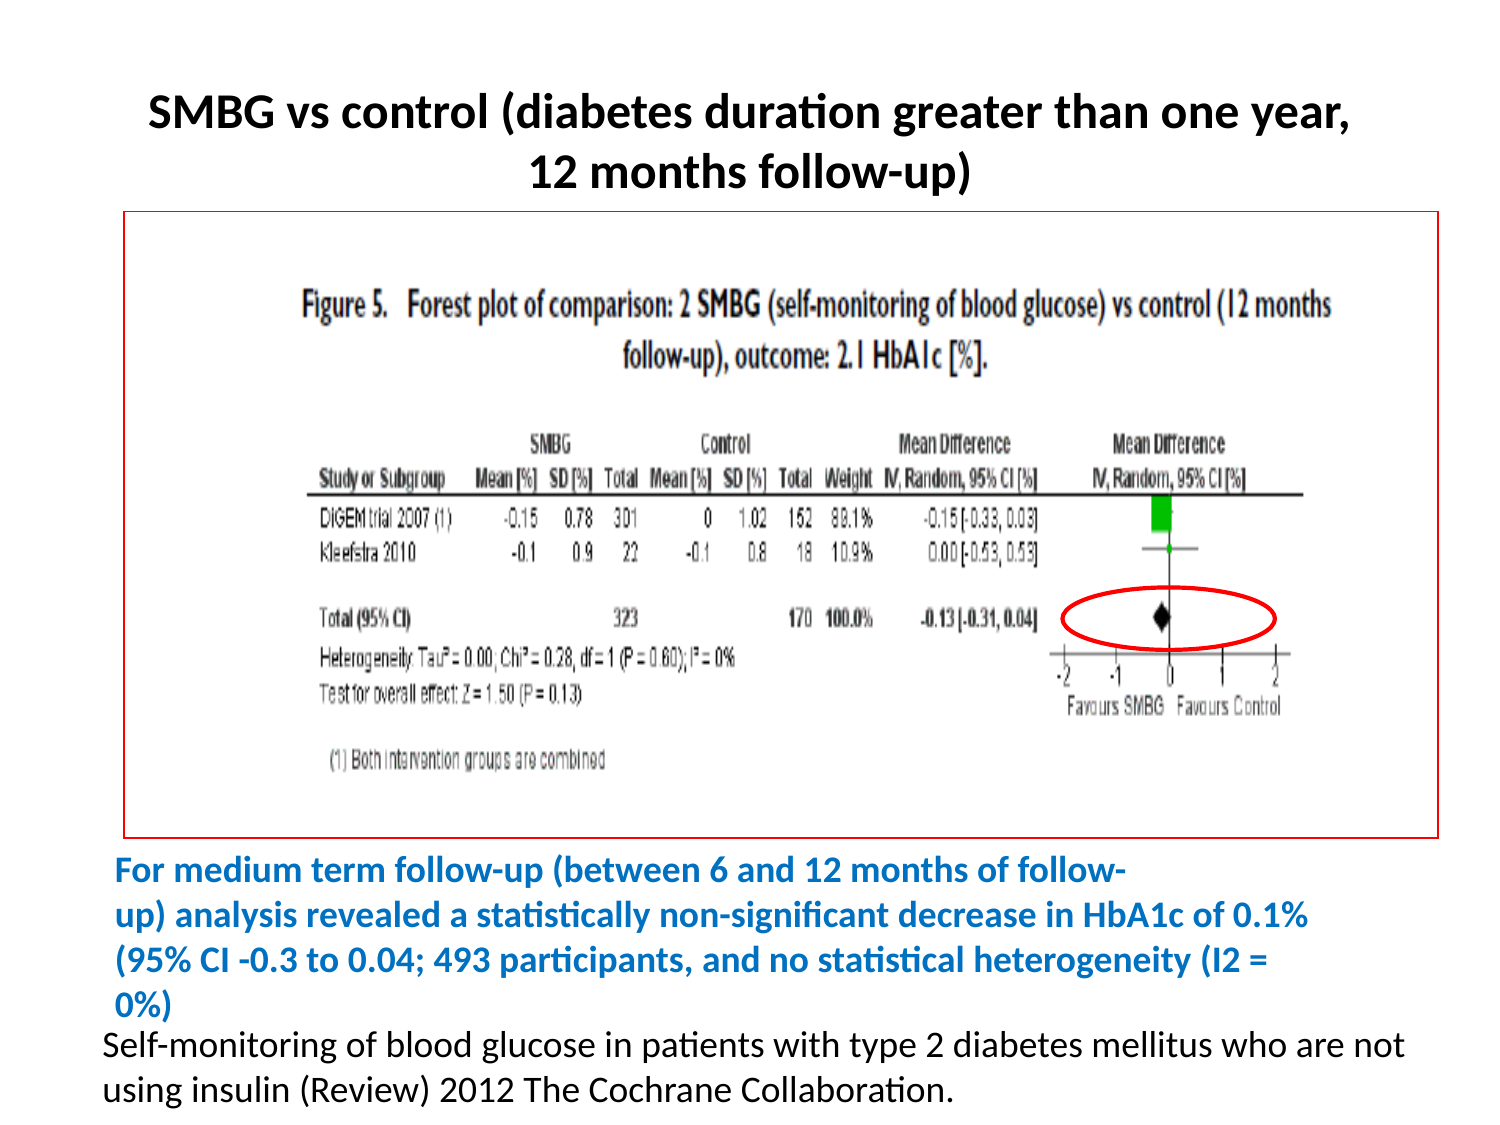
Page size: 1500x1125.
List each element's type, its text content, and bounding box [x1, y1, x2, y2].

title SMBG vs control (diabetes duration greater than one year, 12 months follow-up) [75, 45, 1425, 233]
text_box For medium term follow-up (between 6 and 12 months of follow- up) analysis revealed a statistically non-significant decrease in HbA1c of 0.1% (95% CI -0.3 to 0.04; 493 participants, and no statistical heterogeneity (I2 = 0%) [99, 837, 1338, 1012]
text_box Self-monitoring of blood glucose in patients with type 2 diabetes mellitus who are not using insulin (Review) 2012 The Cochrane Collaboration. [87, 1012, 1438, 1125]
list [124, 212, 1438, 838]
